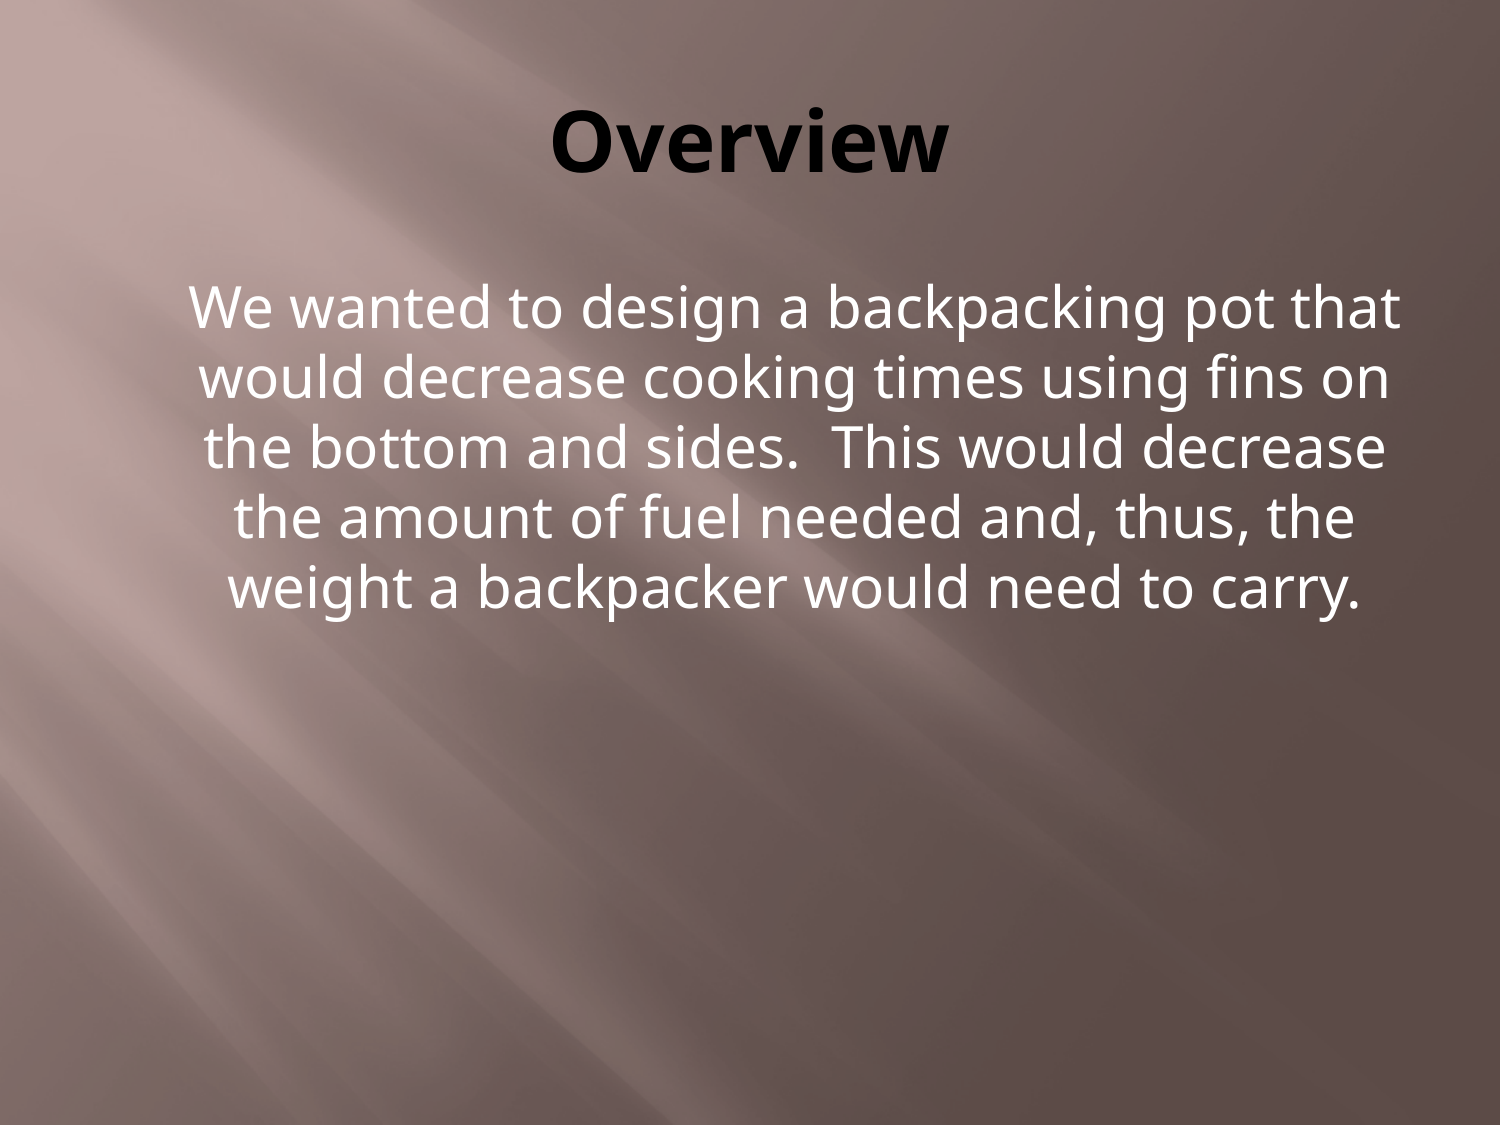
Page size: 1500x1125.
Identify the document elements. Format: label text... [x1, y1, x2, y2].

title Overview [75, 45, 1425, 233]
list We wanted to design a backpacking pot that would decrease cooking times using fins on the bottom and sides. This would decrease the amount of fuel needed and, thus, the weight a backpacker would need to carry. [75, 262, 1425, 1035]
